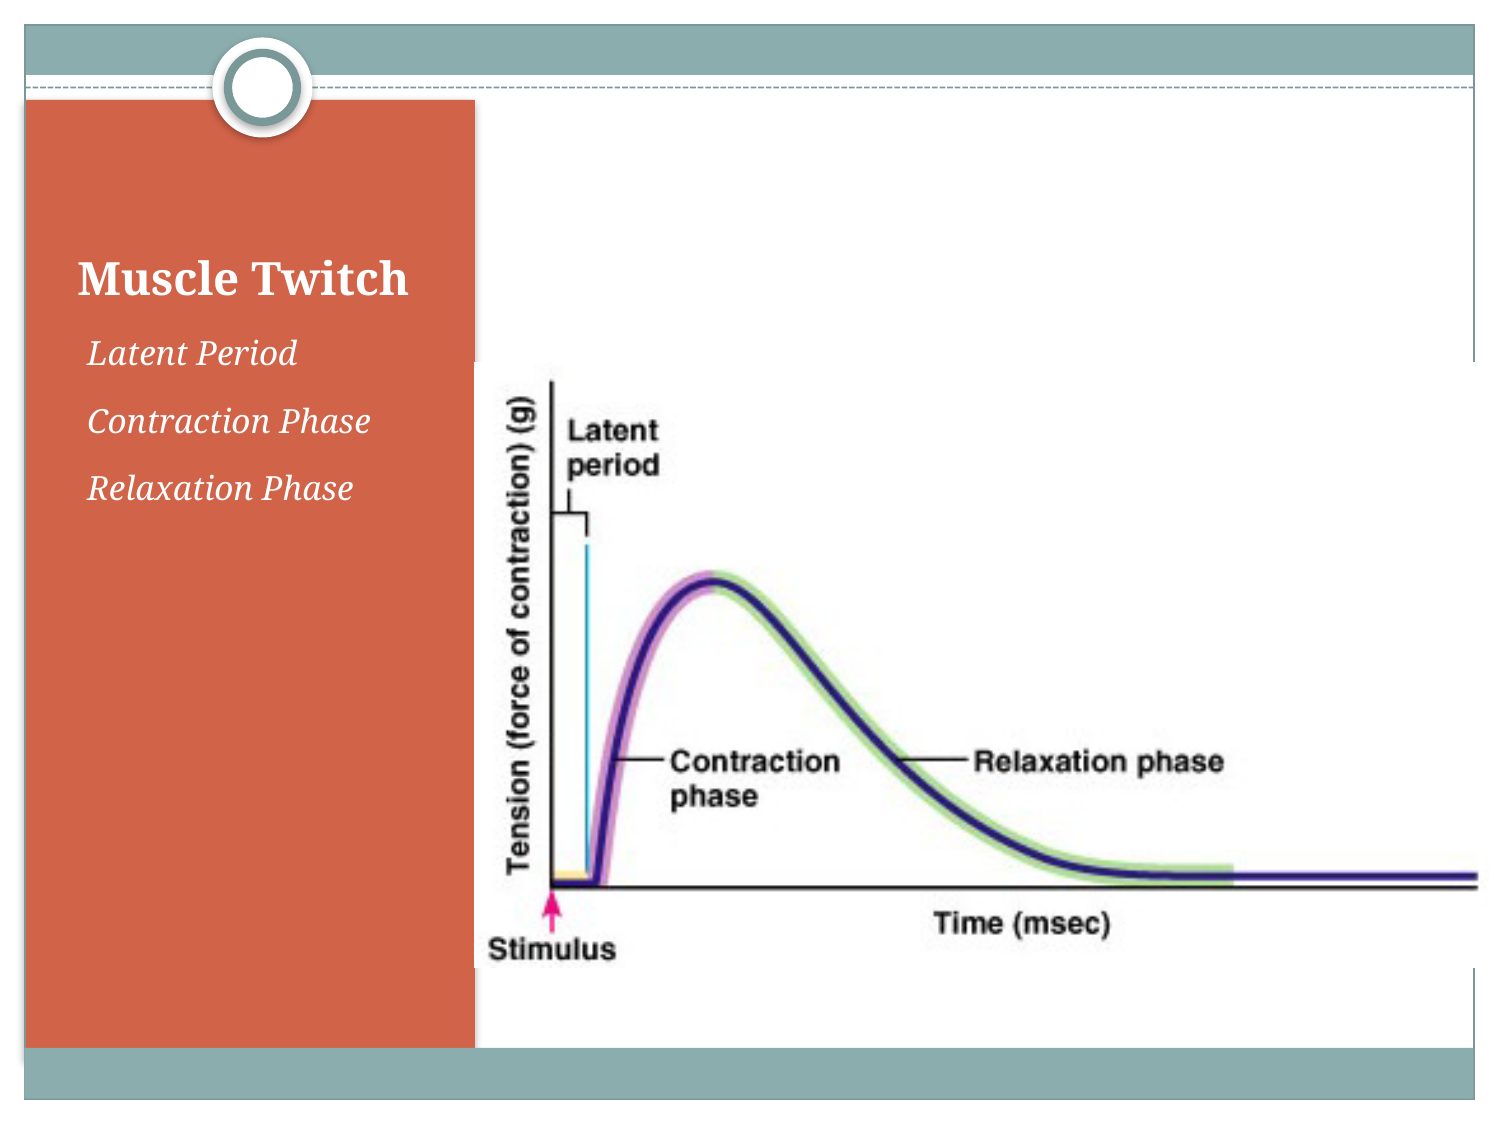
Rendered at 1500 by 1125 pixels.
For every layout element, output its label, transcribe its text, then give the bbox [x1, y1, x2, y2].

title Muscle Twitch [62, 149, 450, 313]
list Latent Period Contraction Phase Relaxation Phase [62, 324, 450, 1005]
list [474, 362, 1489, 968]
